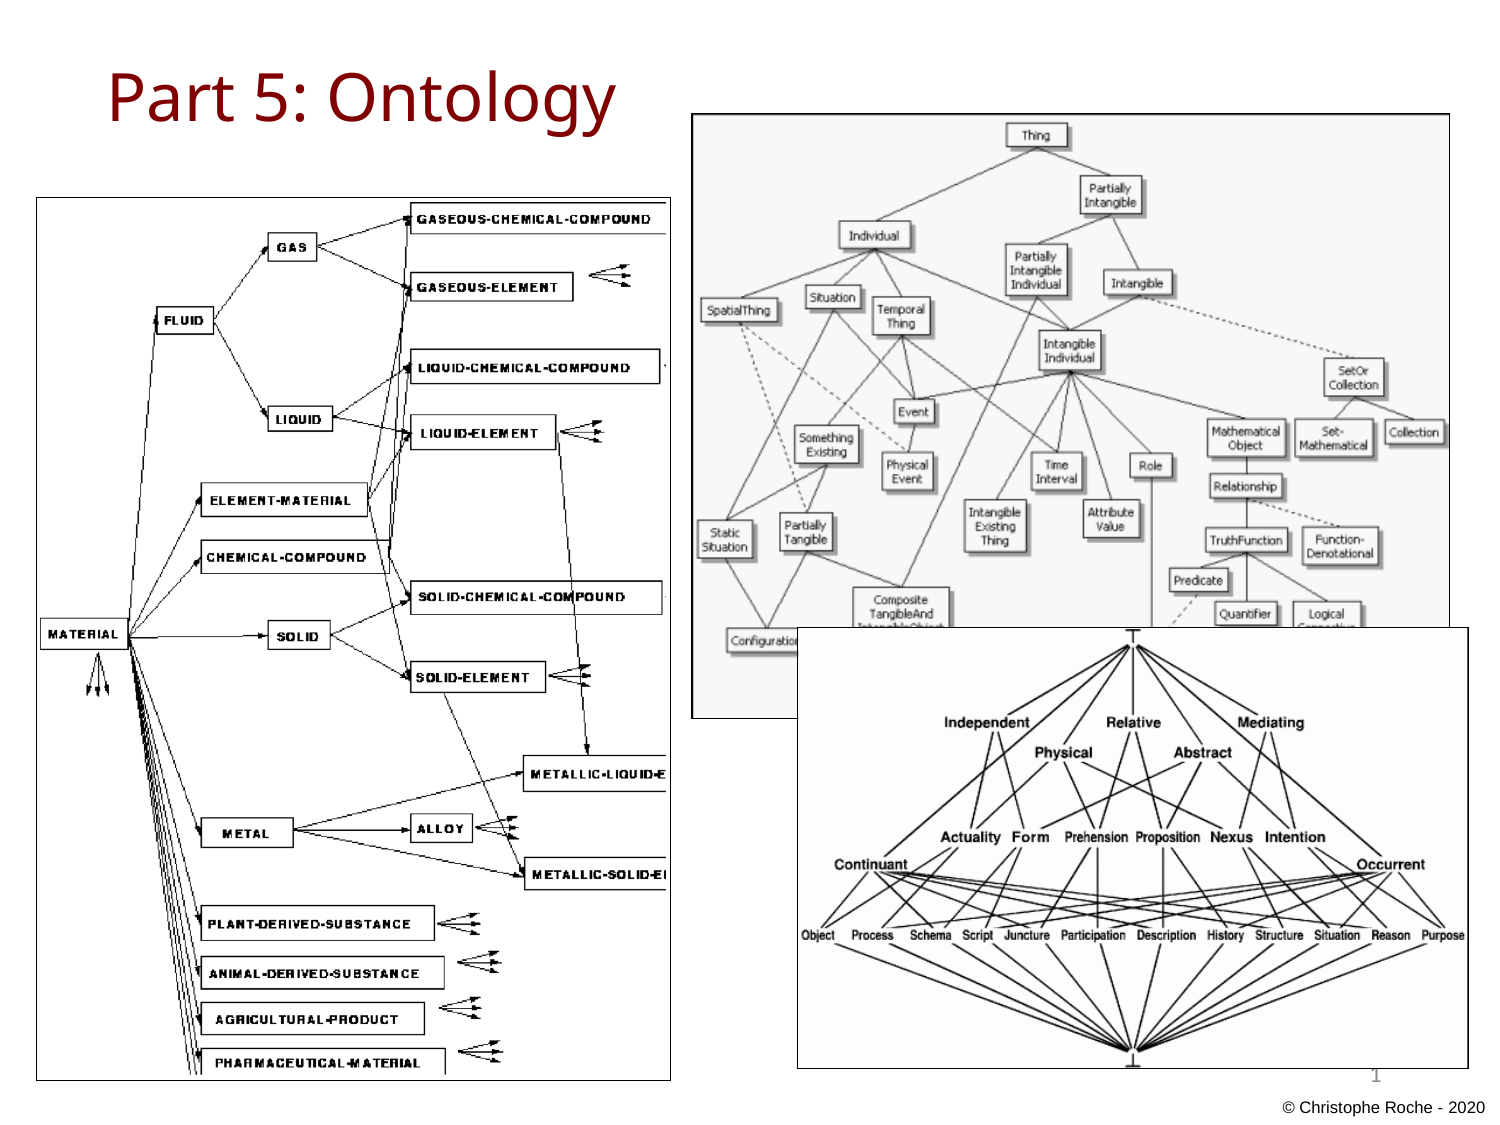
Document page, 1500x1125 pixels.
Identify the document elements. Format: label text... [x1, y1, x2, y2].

picture [36, 197, 671, 1081]
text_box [798, 628, 1468, 1068]
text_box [692, 114, 1449, 718]
slide_number 1 [1059, 1069, 1397, 1103]
text_box Part 5: Ontology [91, 47, 633, 143]
